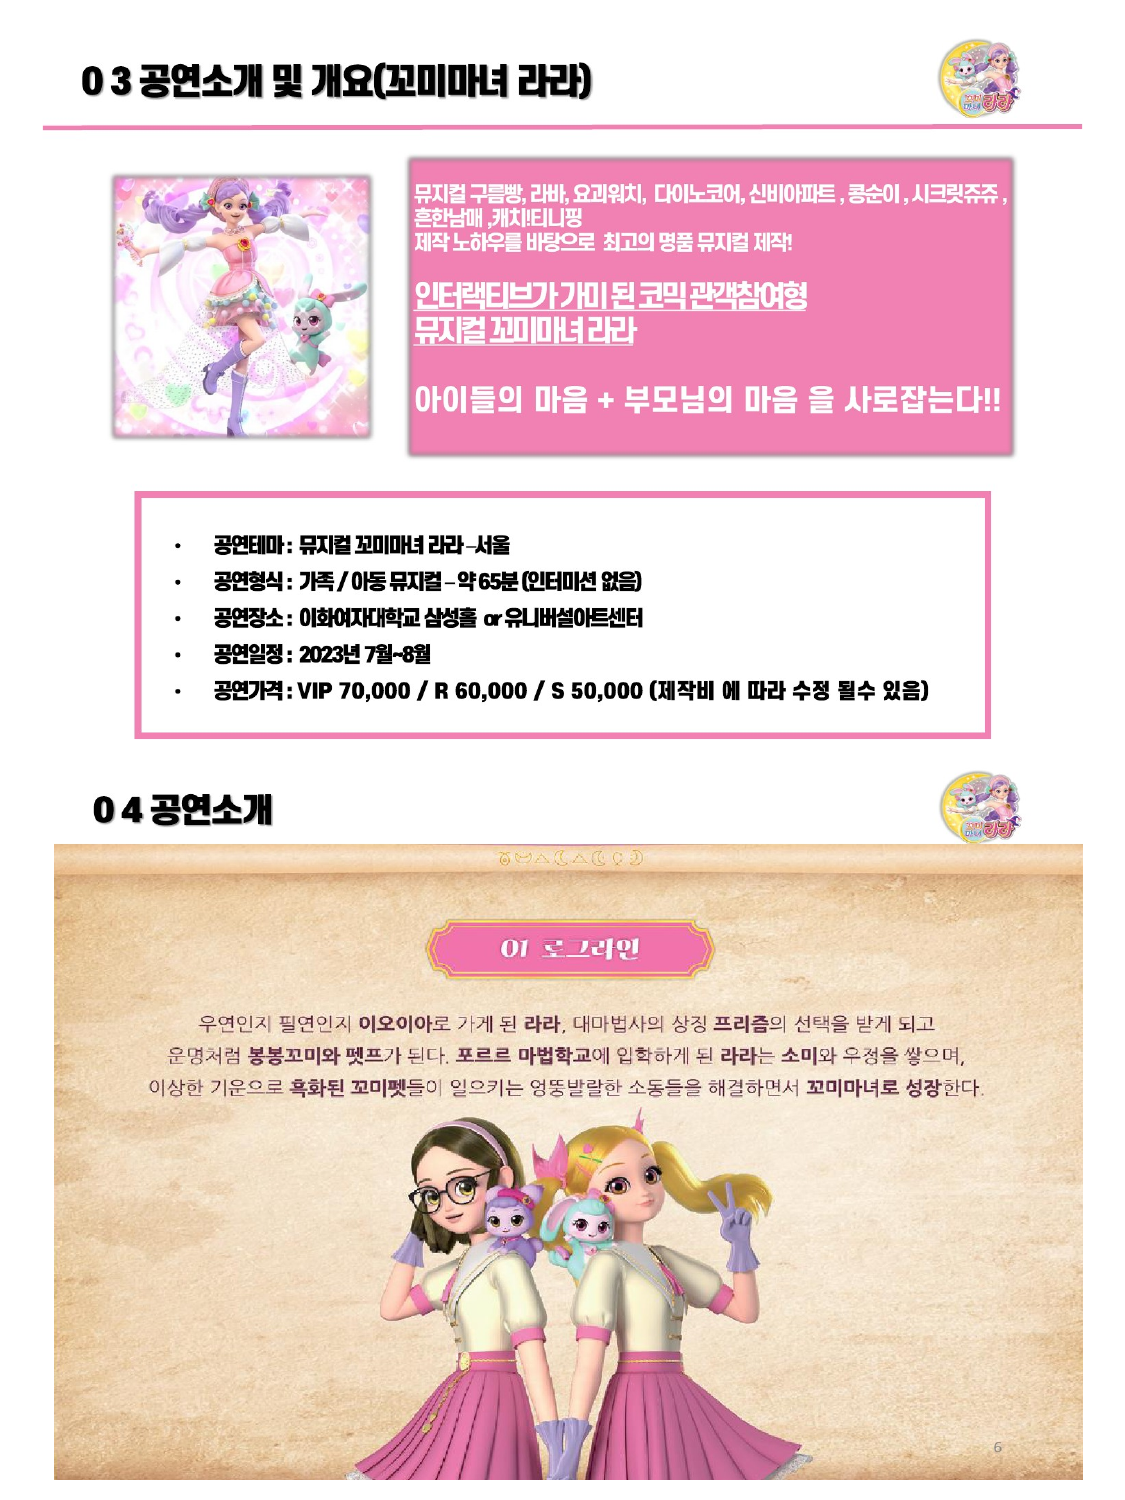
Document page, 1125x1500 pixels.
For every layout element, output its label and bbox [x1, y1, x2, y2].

picture [42, 29, 1083, 1480]
